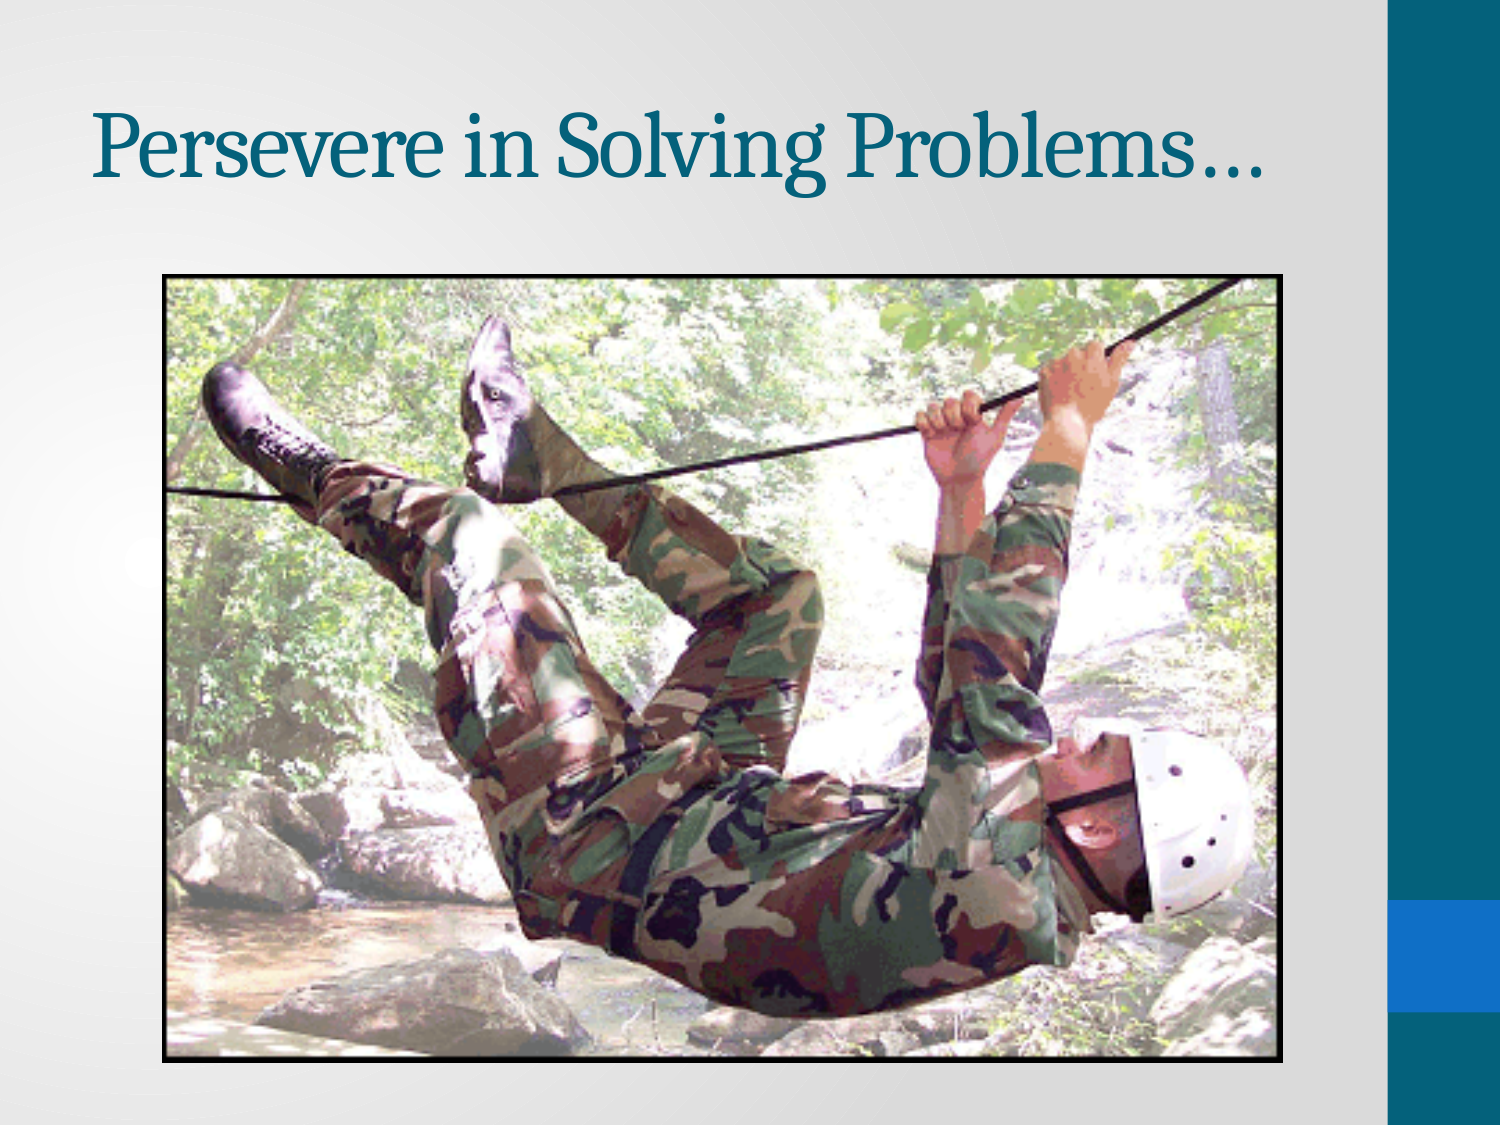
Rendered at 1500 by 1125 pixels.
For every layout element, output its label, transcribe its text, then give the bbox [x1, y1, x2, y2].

title Persevere in Solving Problems… [75, 45, 1325, 233]
picture [161, 274, 1284, 1063]
